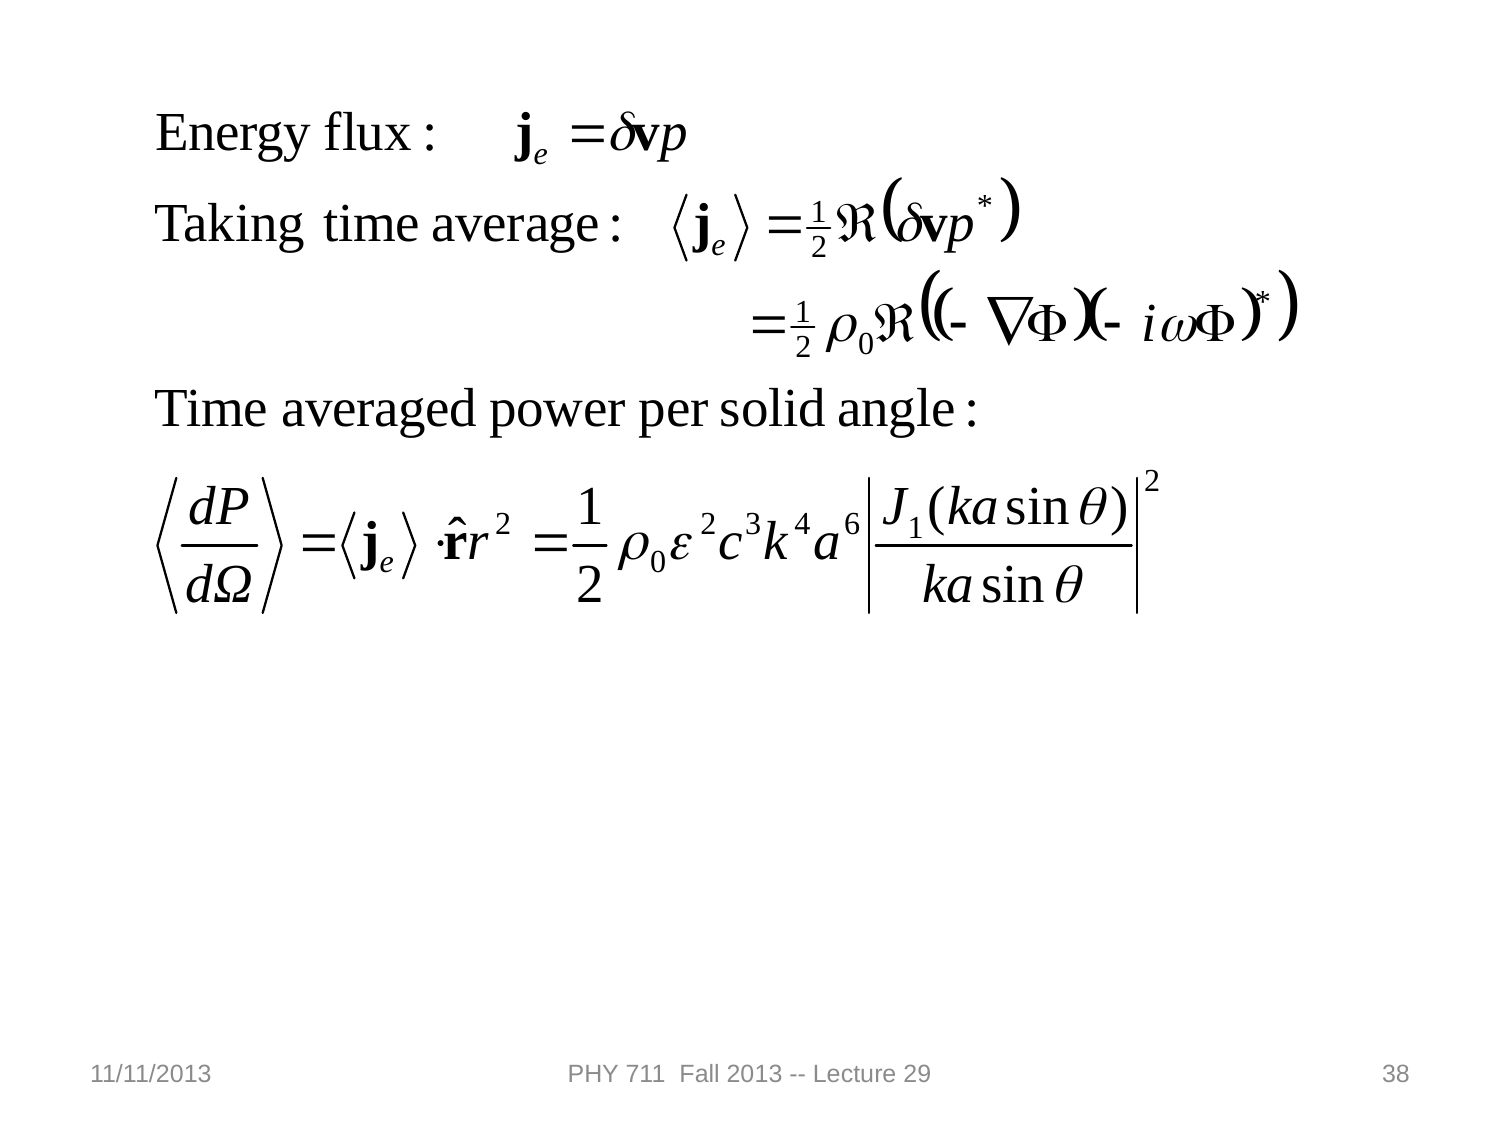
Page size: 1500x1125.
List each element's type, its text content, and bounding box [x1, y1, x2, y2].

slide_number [75, 1042, 425, 1103]
footer PHY 711 Fall 2013 -- Lecture 29 [512, 1042, 988, 1103]
slide_number 38 [1074, 1042, 1425, 1103]
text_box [146, 98, 1313, 626]
